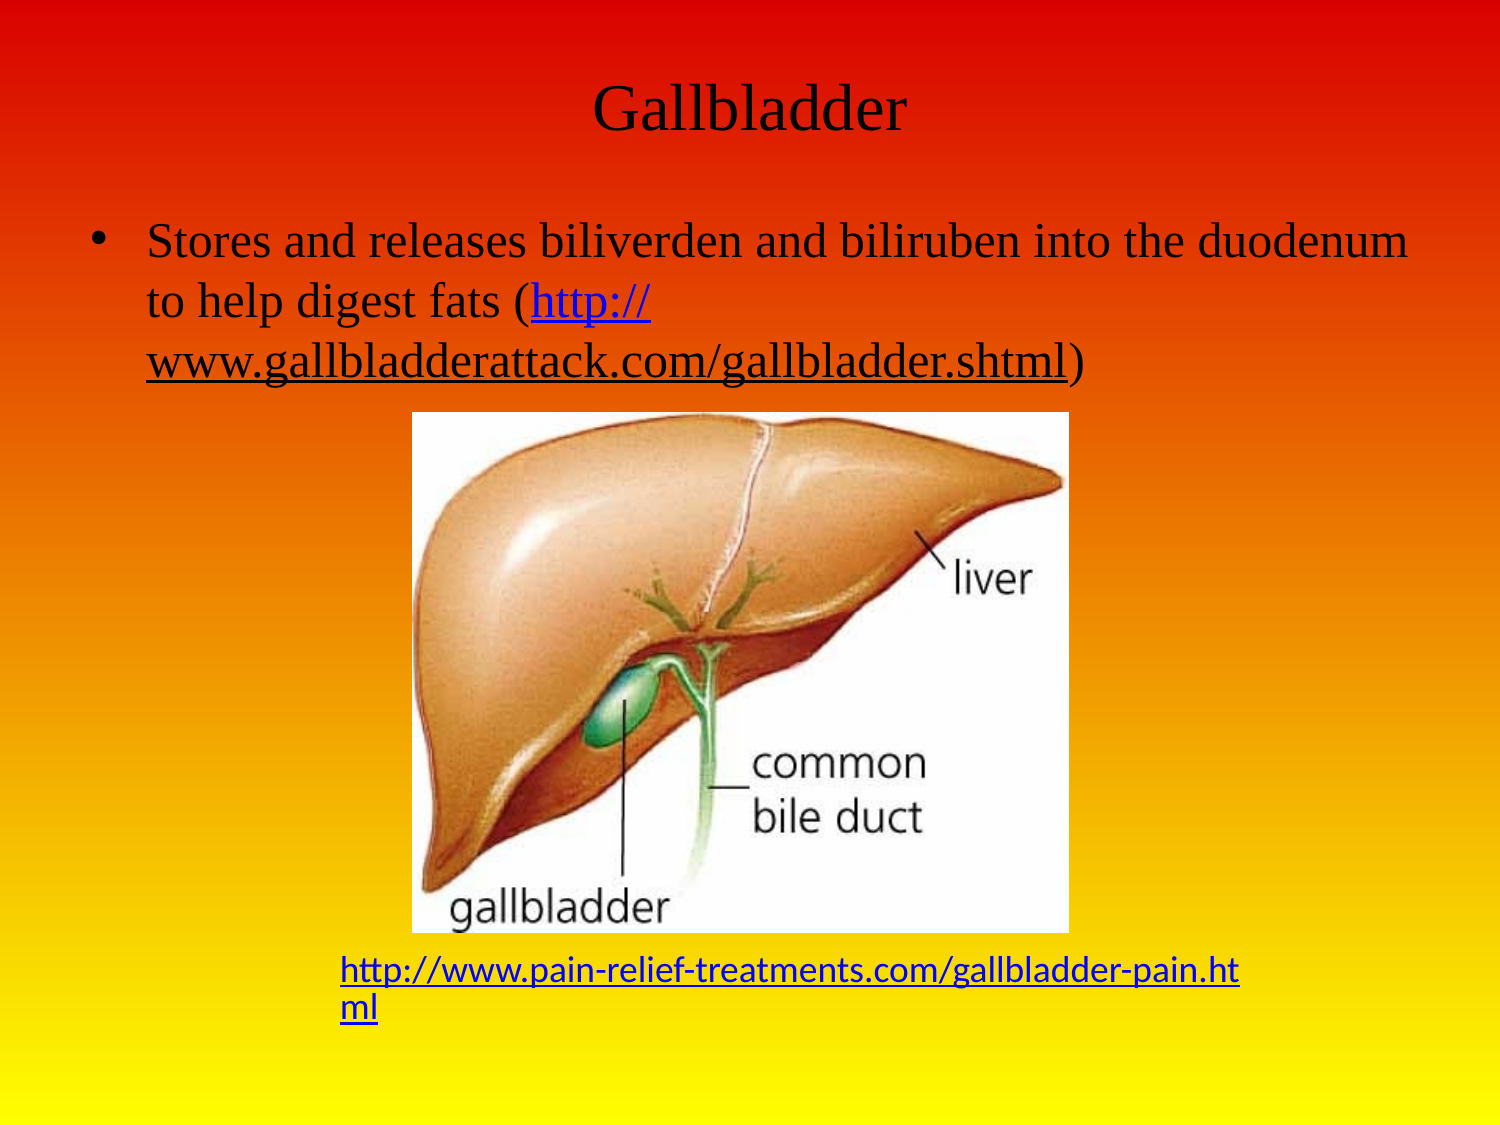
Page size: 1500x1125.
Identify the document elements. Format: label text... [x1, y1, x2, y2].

title Gallbladder [75, 45, 1425, 163]
picture [412, 412, 1069, 934]
list Stores and releases biliverden and biliruben into the duodenum to help digest fats (http://www.gallbladderattack.com/gallbladder.shtml) [75, 200, 1425, 413]
text_box http://www.pain-relief-treatments.com/gallbladder-pain.html [324, 937, 1275, 998]
